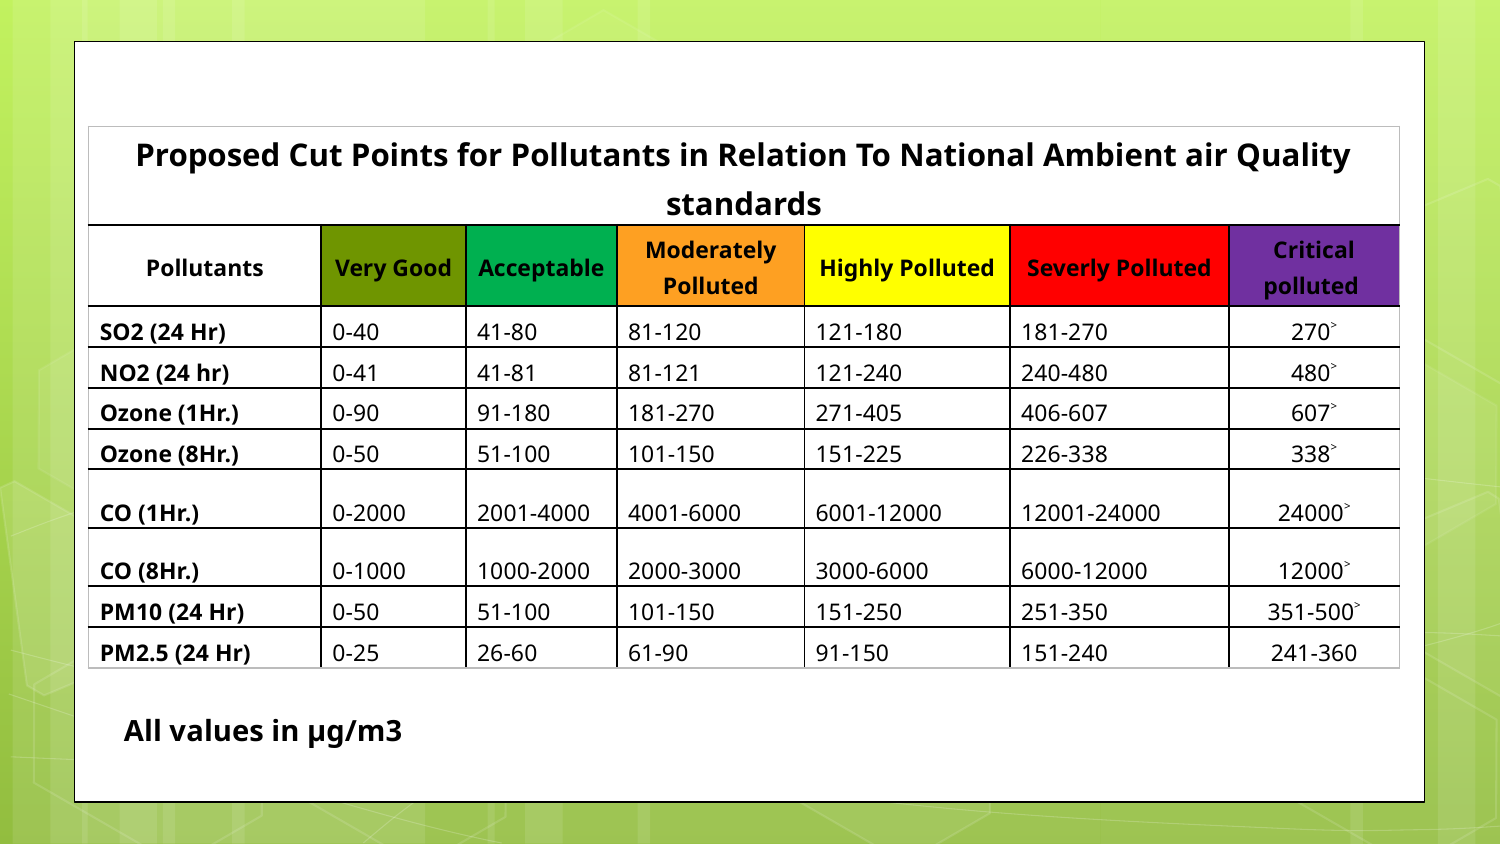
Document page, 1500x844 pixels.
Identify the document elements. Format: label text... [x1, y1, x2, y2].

table_cell 101-150 [618, 587, 804, 626]
table_cell Very Good [322, 226, 465, 305]
table_header Proposed Cut Points for Pollutants in Relation To National Ambient air Quality standards [89, 127, 1399, 224]
table_cell 12000˃ [1230, 529, 1399, 585]
table_cell 6001-12000 [805, 470, 1009, 527]
table_cell 51-100 [467, 430, 616, 468]
table_cell 4001-6000 [618, 470, 804, 527]
table_cell 0-2000 [322, 470, 465, 527]
table_cell 480˃ [1230, 348, 1399, 387]
table_cell 0-41 [322, 348, 465, 387]
table_cell 0-25 [322, 628, 465, 667]
table_cell Ozone (1Hr.) [89, 389, 320, 428]
table_cell Highly Polluted [805, 226, 1009, 305]
table_cell 0-50 [322, 587, 465, 626]
table_cell 251-350 [1011, 587, 1228, 626]
table_cell 151-250 [805, 587, 1009, 626]
table_cell Moderately Polluted [618, 226, 804, 305]
table_cell 226-338 [1011, 430, 1228, 468]
table_cell Acceptable [467, 226, 616, 305]
table_cell 241-360 [1230, 628, 1399, 667]
table_cell 607˃ [1230, 389, 1399, 428]
table_cell 0-90 [322, 389, 465, 428]
table_cell 240-480 [1011, 348, 1228, 387]
table_cell 121-180 [805, 307, 1009, 346]
table_cell Critical polluted [1230, 226, 1399, 305]
table_cell CO (8Hr.) [89, 529, 320, 585]
table_cell PM2.5 (24 Hr) [89, 628, 320, 667]
table_cell 61-90 [618, 628, 804, 667]
table_cell Pollutants [89, 226, 320, 305]
table_cell 91-150 [805, 628, 1009, 667]
table_cell 0-40 [322, 307, 465, 346]
table_cell Ozone (8Hr.) [89, 430, 320, 468]
table_cell PM10 (24 Hr) [89, 587, 320, 626]
table_cell 181-270 [1011, 307, 1228, 346]
table_cell 101-150 [618, 430, 804, 468]
table_cell 406-607 [1011, 389, 1228, 428]
table_cell CO (1Hr.) [89, 470, 320, 527]
table_cell 338˃ [1230, 430, 1399, 468]
table_cell 12001-24000 [1011, 470, 1228, 527]
table_cell 121-240 [805, 348, 1009, 387]
table_cell 271-405 [805, 389, 1009, 428]
table_cell 0-1000 [322, 529, 465, 585]
table_cell NO2 (24 hr) [89, 348, 320, 387]
table_cell SO2 (24 Hr) [89, 307, 320, 346]
table_cell 24000˃ [1230, 470, 1399, 527]
table_cell 81-120 [618, 307, 804, 346]
table_cell Severly Polluted [1011, 226, 1228, 305]
table_cell 2001-4000 [467, 470, 616, 527]
table_cell 3000-6000 [805, 529, 1009, 585]
table_cell 151-240 [1011, 628, 1228, 667]
table_cell 2000-3000 [618, 529, 804, 585]
table_cell 0-50 [322, 430, 465, 468]
table_cell 41-81 [467, 348, 616, 387]
table_cell 81-121 [618, 348, 804, 387]
table_cell 6000-12000 [1011, 529, 1228, 585]
table_cell 26-60 [467, 628, 616, 667]
table_cell 51-100 [467, 587, 616, 626]
table_cell 91-180 [467, 389, 616, 428]
table_cell 351-500˃ [1230, 587, 1399, 626]
table_cell 151-225 [805, 430, 1009, 468]
table_cell 181-270 [618, 389, 804, 428]
text_box All values in µg/m3 [109, 705, 418, 755]
table_cell 1000-2000 [467, 529, 616, 585]
table_cell 270˃ [1230, 307, 1399, 346]
table_cell 41-80 [467, 307, 616, 346]
